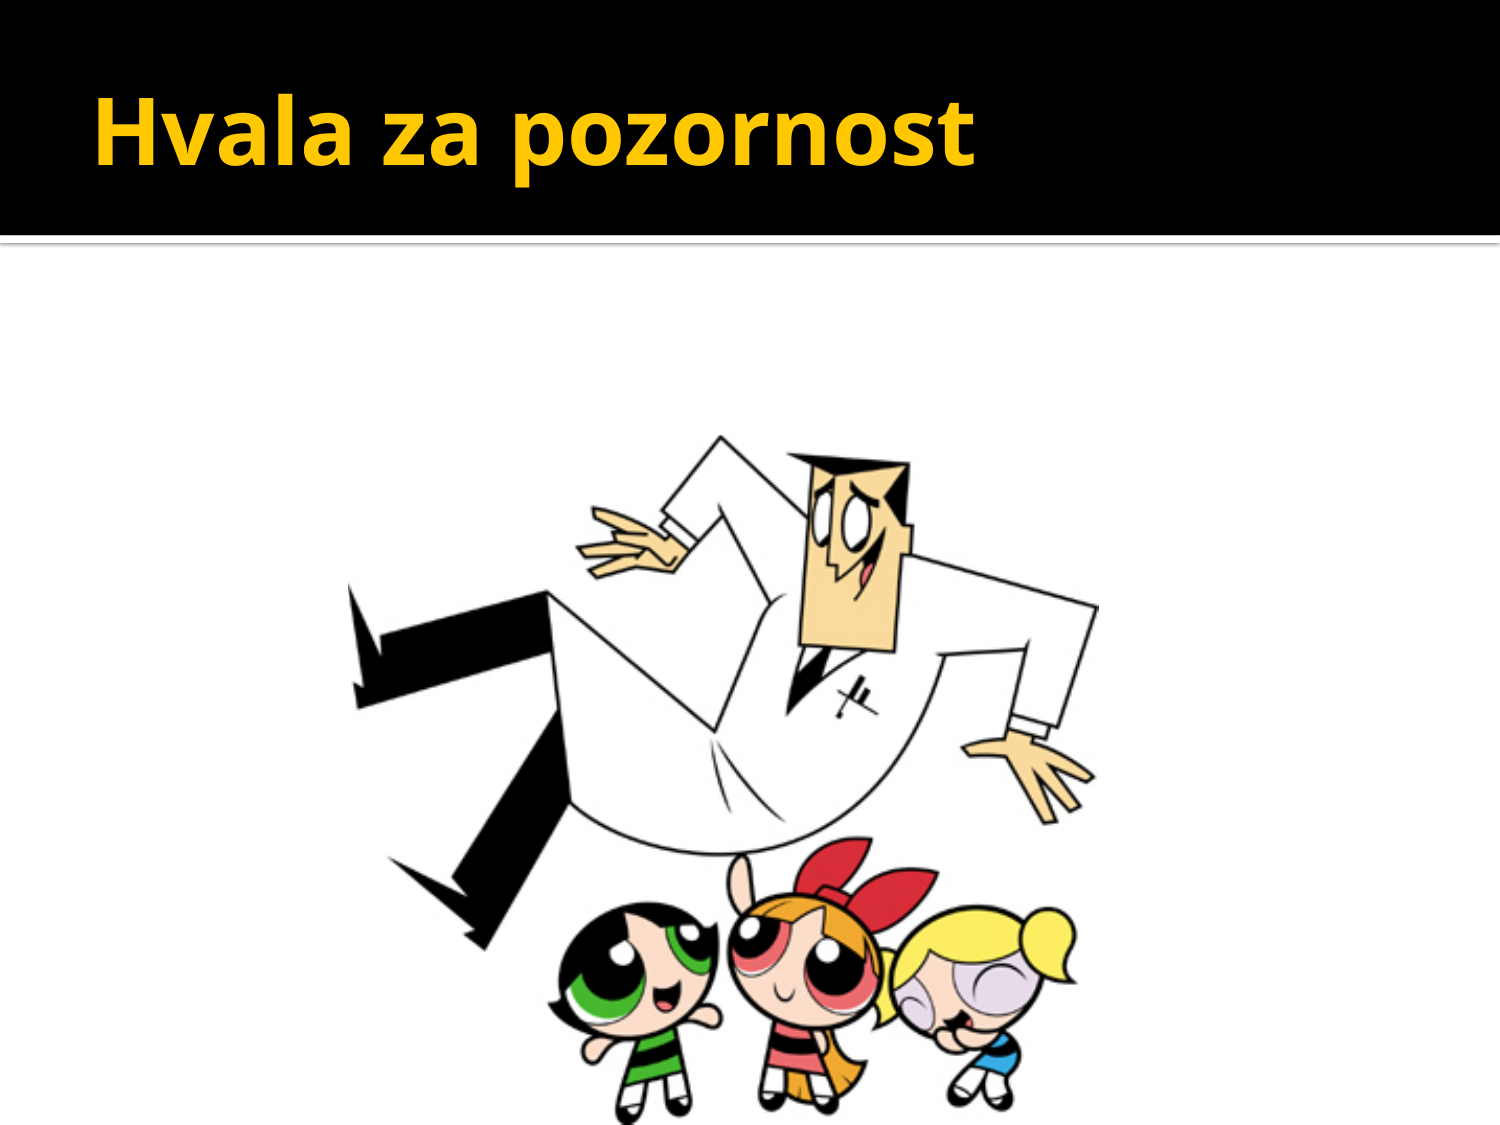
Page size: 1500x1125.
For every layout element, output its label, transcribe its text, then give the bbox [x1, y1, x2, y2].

title Hvala za pozornost [75, 25, 1425, 231]
picture [348, 435, 1099, 1125]
